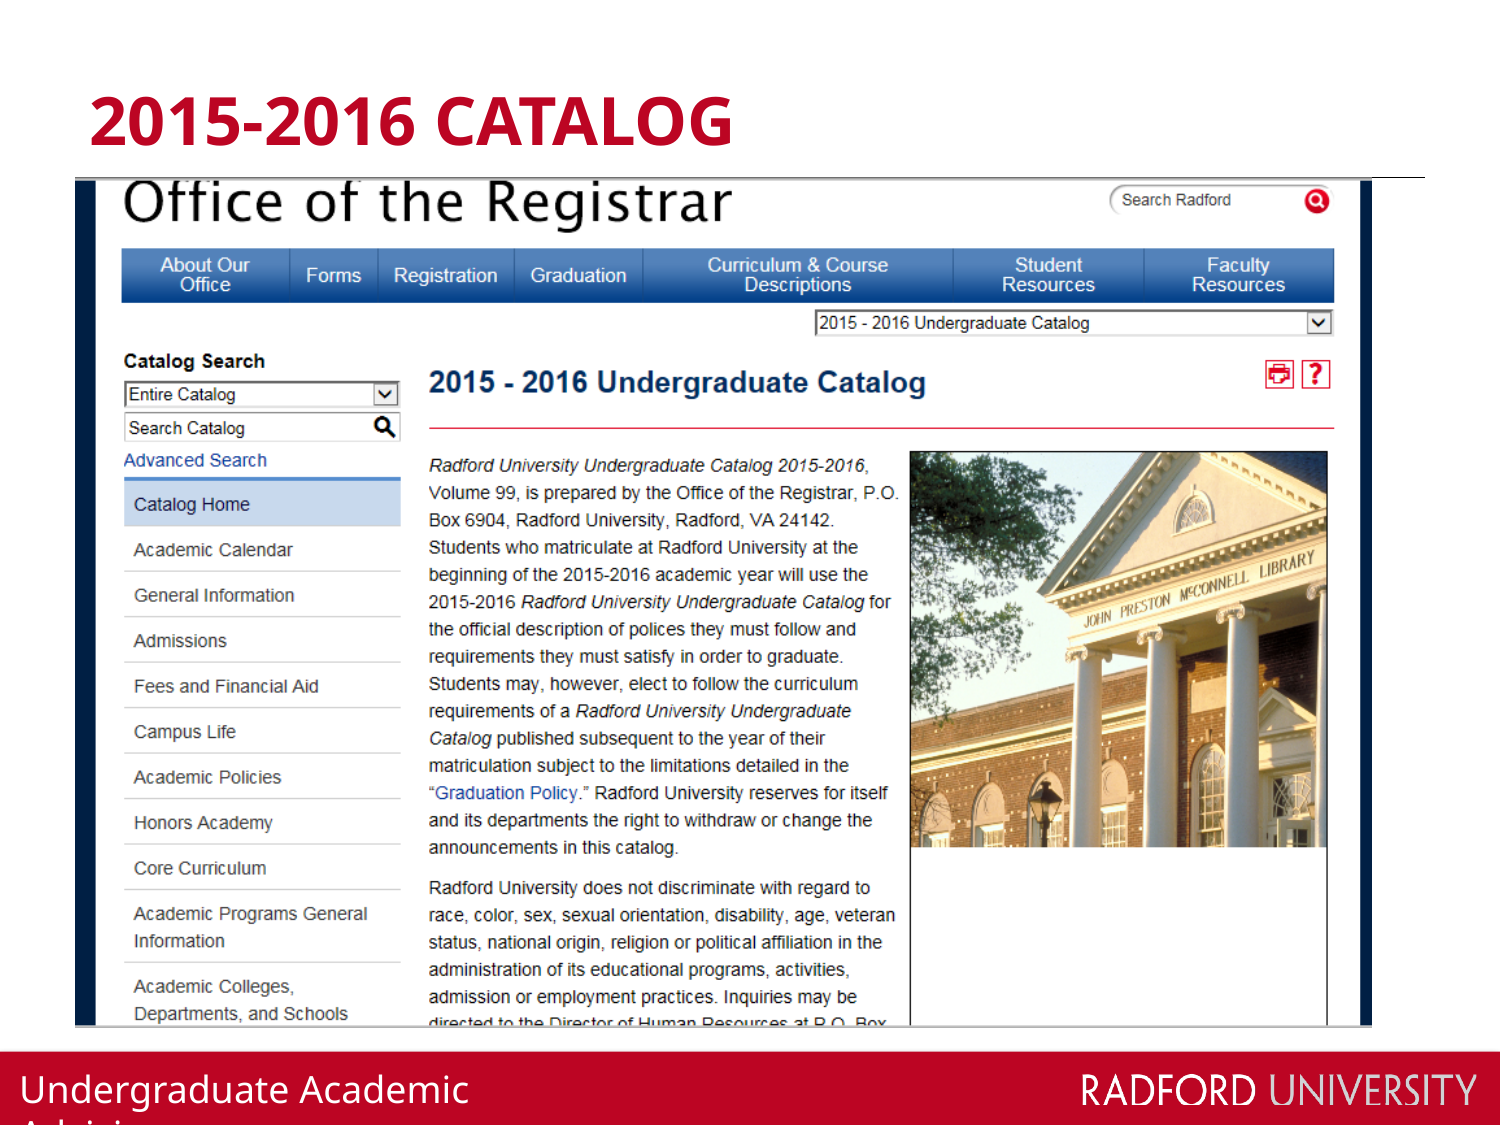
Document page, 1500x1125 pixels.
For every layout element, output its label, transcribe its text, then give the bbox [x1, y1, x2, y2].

title 2015-2016 CATALOG [75, 71, 1425, 212]
list Undergraduate Academic Advising [4, 1058, 627, 1125]
picture [74, 177, 1372, 1028]
